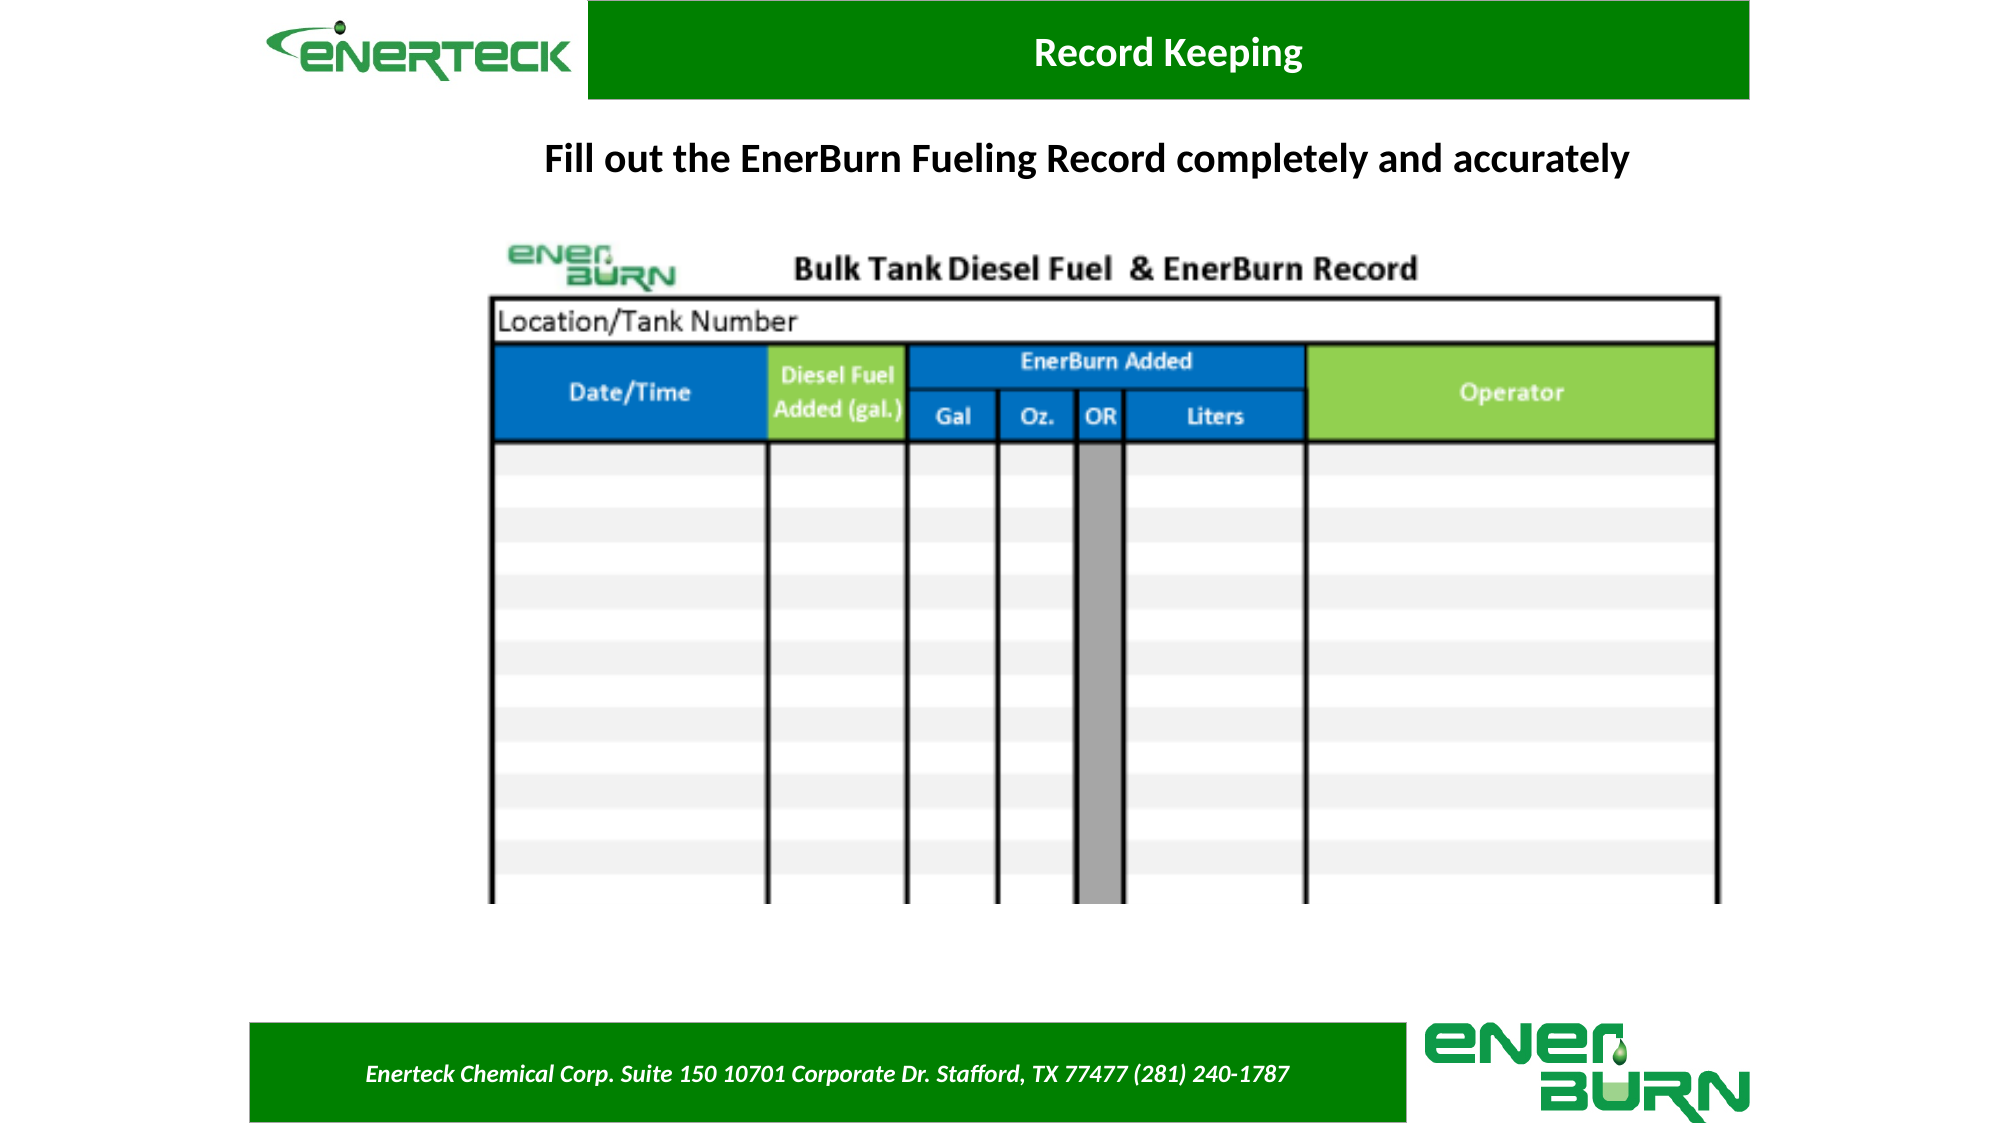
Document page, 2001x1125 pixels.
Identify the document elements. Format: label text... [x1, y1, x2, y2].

text_box Record Keeping [587, 0, 1750, 100]
picture [486, 211, 1736, 904]
picture [1424, 1022, 1750, 1123]
text_box Fill out the EnerBurn Fueling Record completely and accurately [415, 123, 1780, 188]
text_box Enerteck Chemical Corp. Suite 150 10701 Corporate Dr. Stafford, TX 77477 (281) 240-1787 [249, 1022, 1407, 1123]
picture [249, 1, 588, 100]
